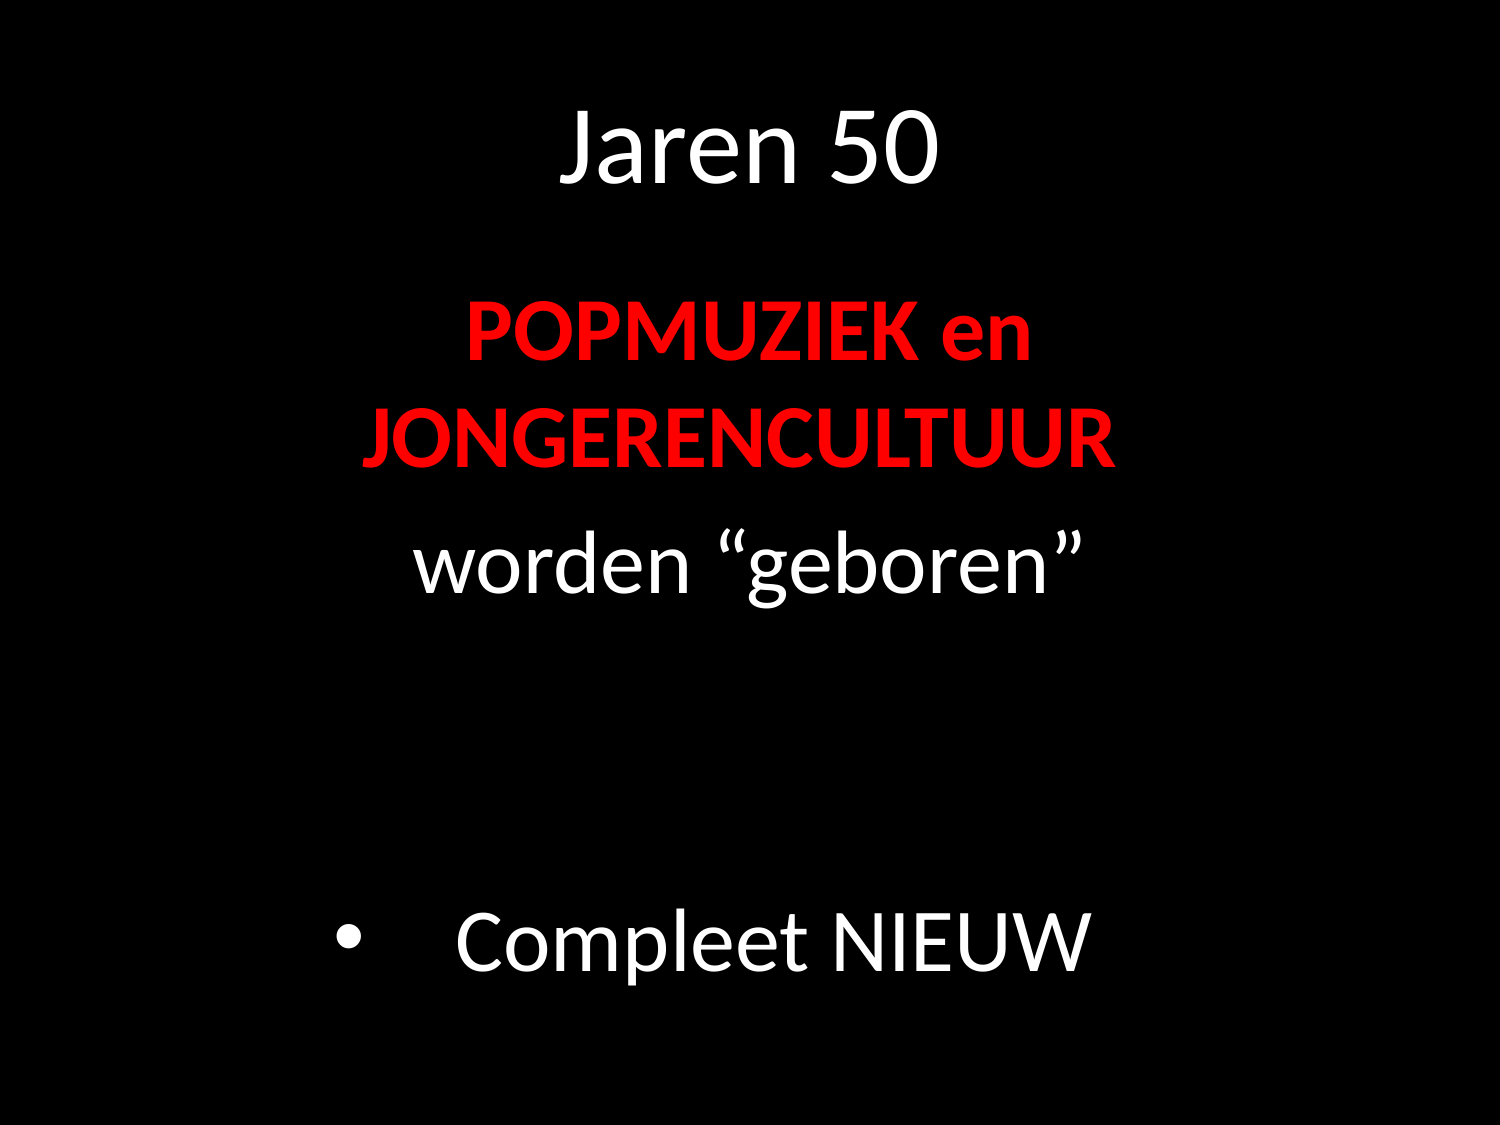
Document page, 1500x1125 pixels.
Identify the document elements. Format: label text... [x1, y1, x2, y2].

title Jaren 50 [75, 45, 1425, 233]
list POPMUZIEK en JONGERENCULTUUR worden “geboren” Compleet NIEUW [75, 262, 1425, 1005]
